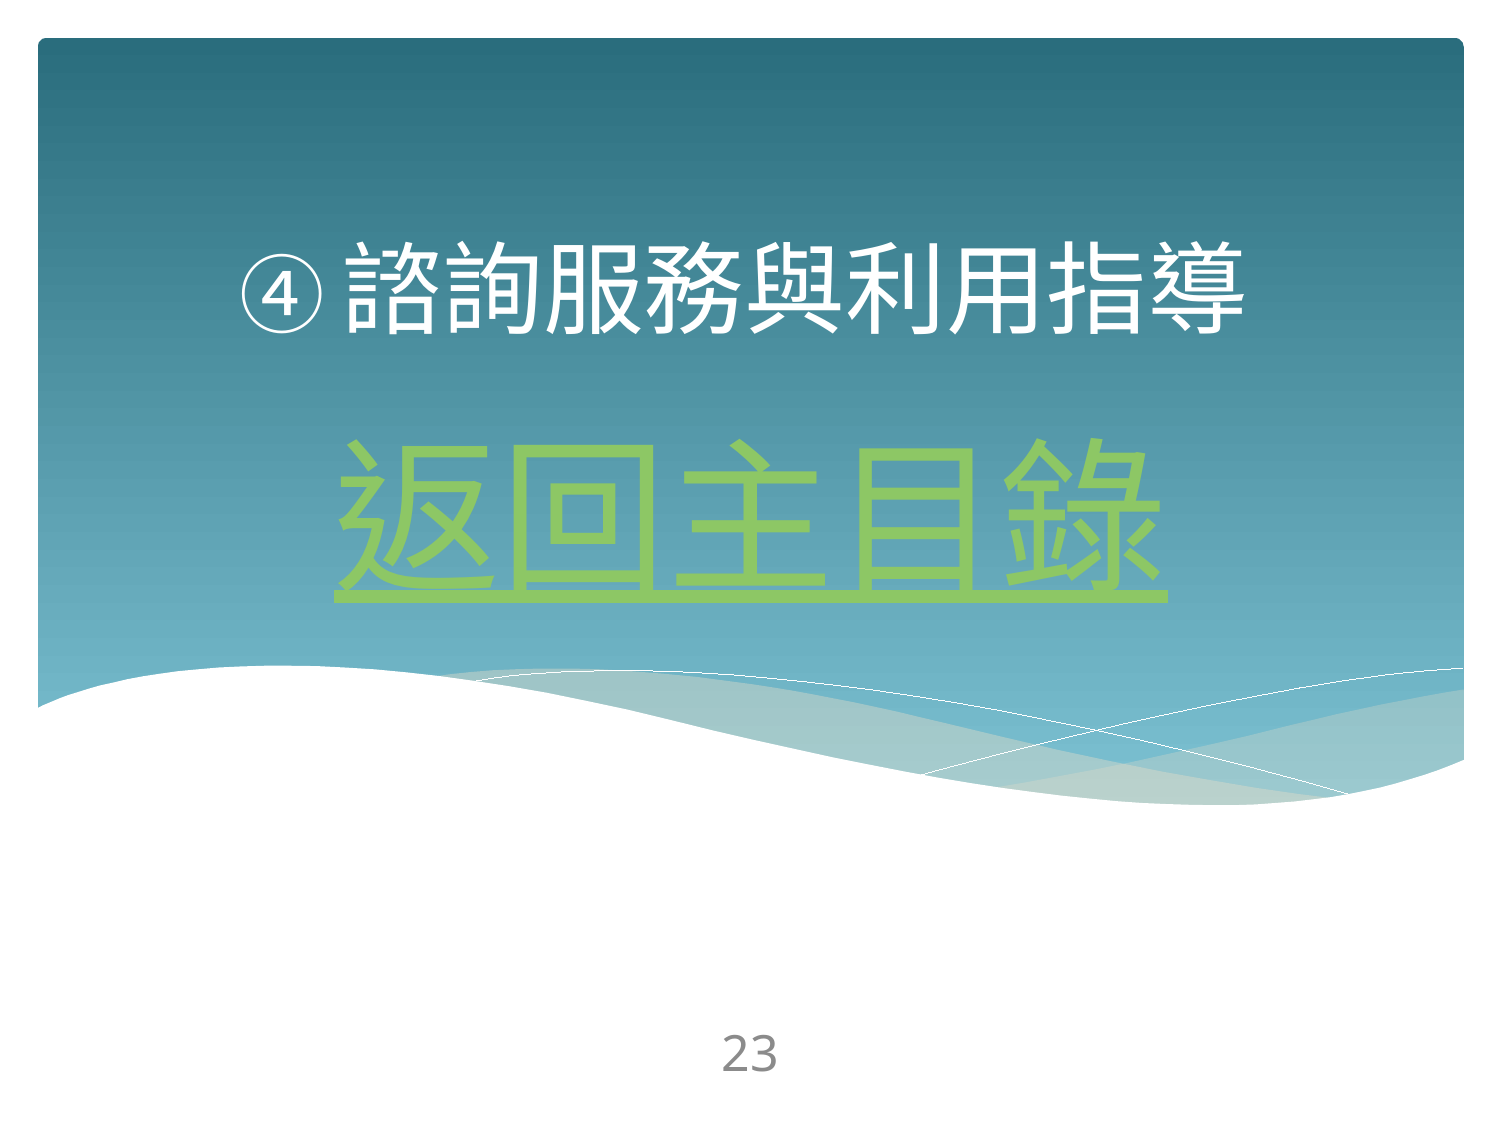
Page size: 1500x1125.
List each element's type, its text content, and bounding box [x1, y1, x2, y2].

slide_number 23 [654, 1025, 846, 1086]
list ④諮詢服務與利用指導 [147, 184, 1341, 402]
title 返回主目錄 [113, 404, 1389, 655]
